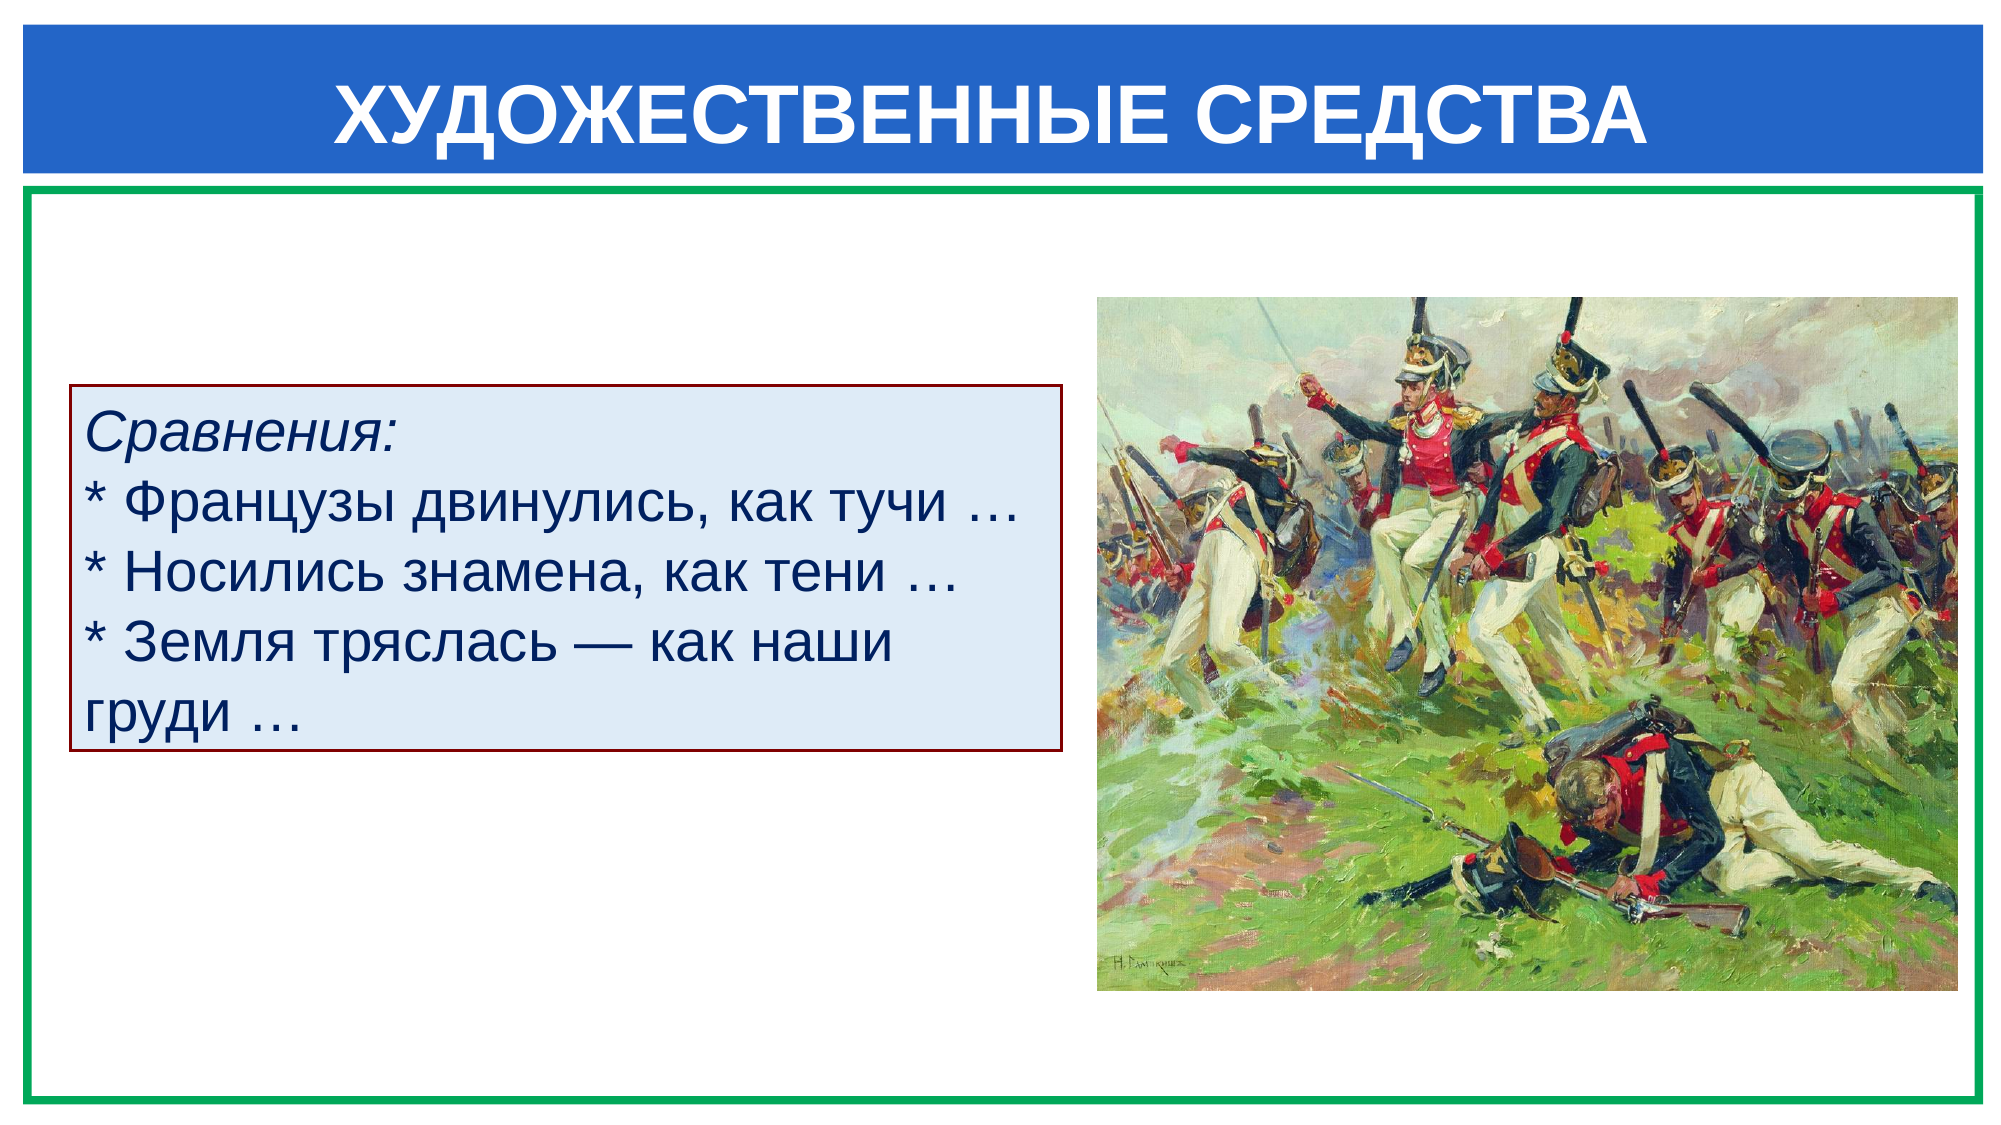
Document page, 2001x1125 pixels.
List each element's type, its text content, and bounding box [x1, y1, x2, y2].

text_box [462, 167, 513, 173]
picture [1097, 297, 1958, 991]
title ХУДОЖЕСТВЕННЫЕ СРЕДСТВА [0, 67, 1984, 167]
text_box Сравнения: * Французы двинулись, как тучи … * Носились знамена, как тени … * Земля тряслась — как наши груди … [70, 385, 1062, 751]
